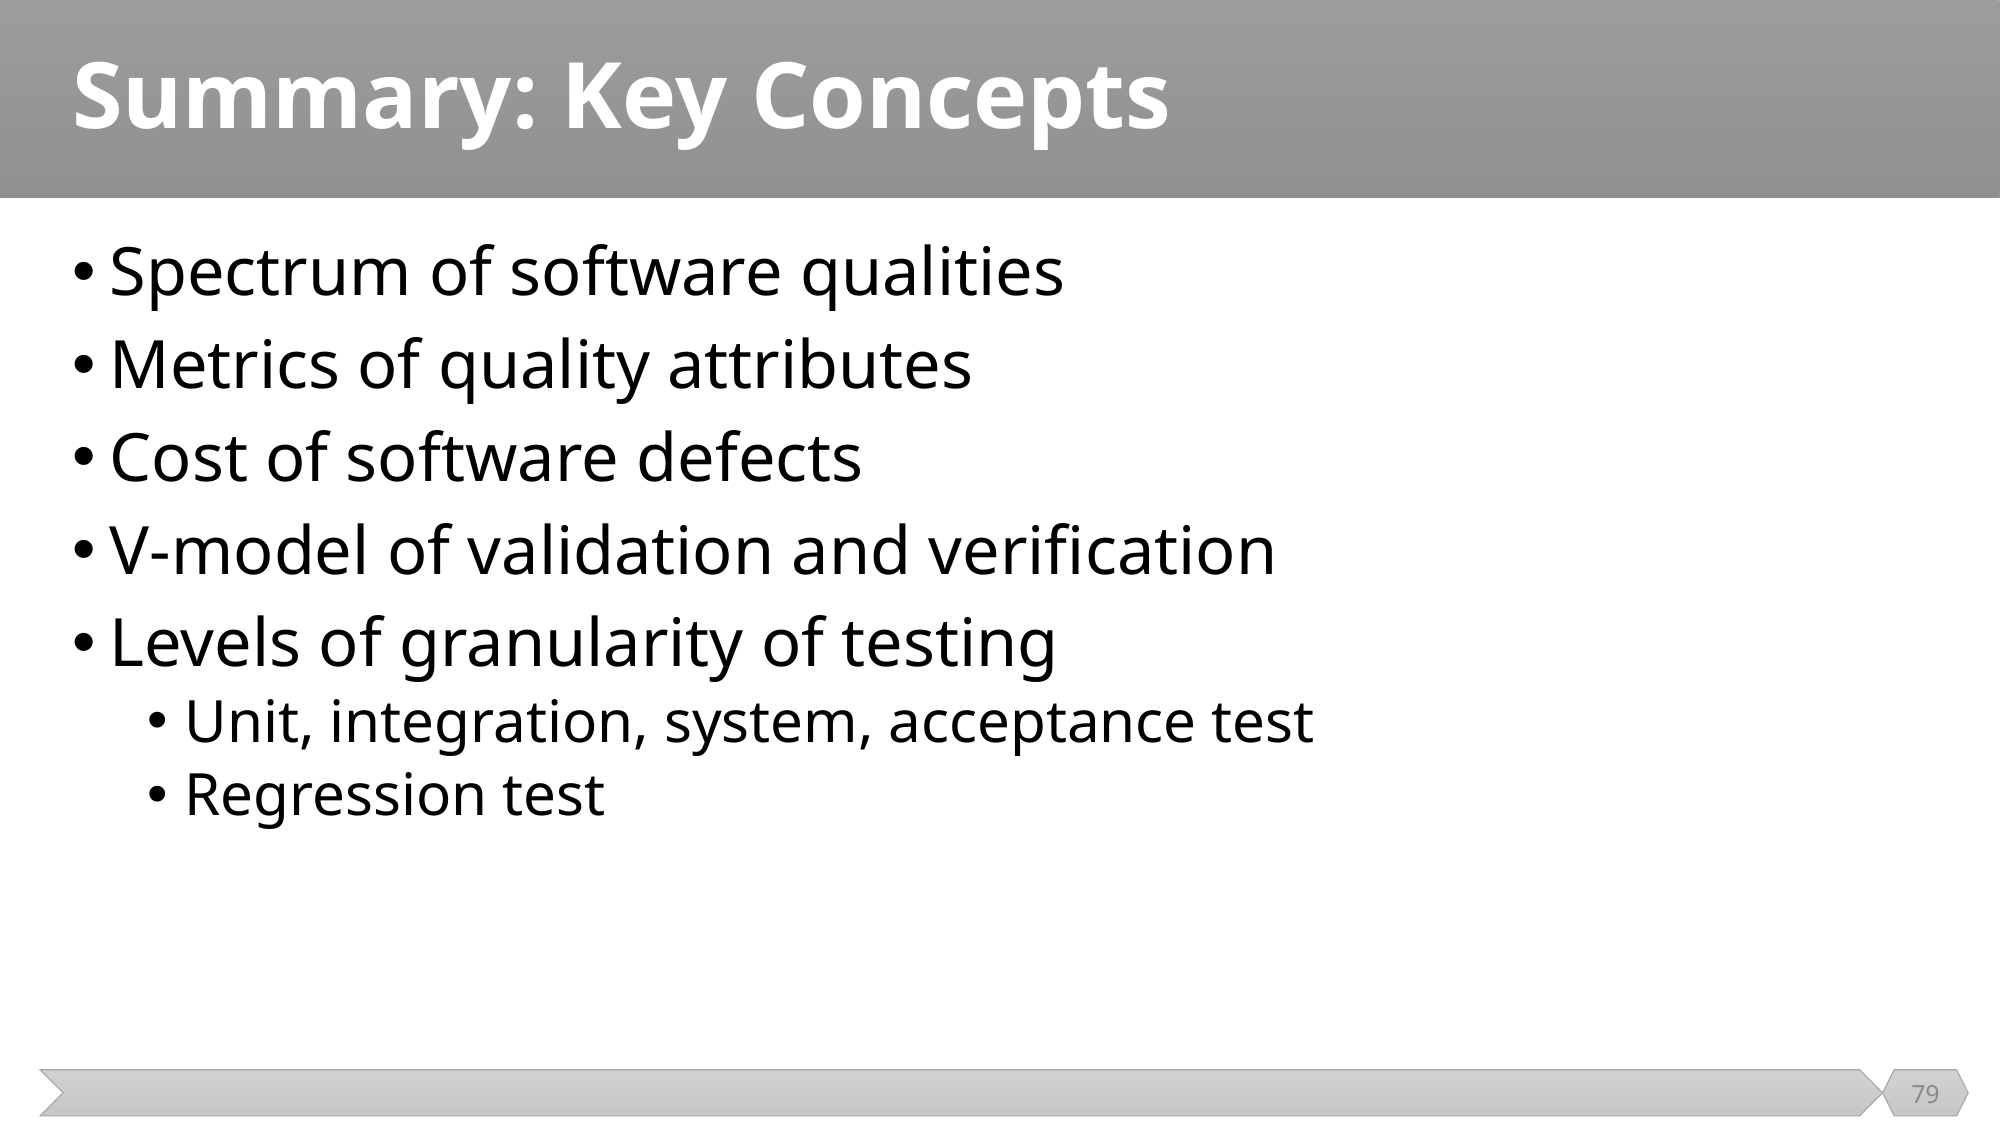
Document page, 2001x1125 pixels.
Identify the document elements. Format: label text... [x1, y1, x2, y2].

slide_number 79 [1882, 1065, 1969, 1125]
title Summary: Key Concepts [56, 0, 1969, 199]
list Spectrum of software qualities Metrics of quality attributes Cost of software defects V-model of validation and verification Levels of granularity of testing Unit, integration, system, acceptance test Regression test [56, 230, 1969, 1010]
